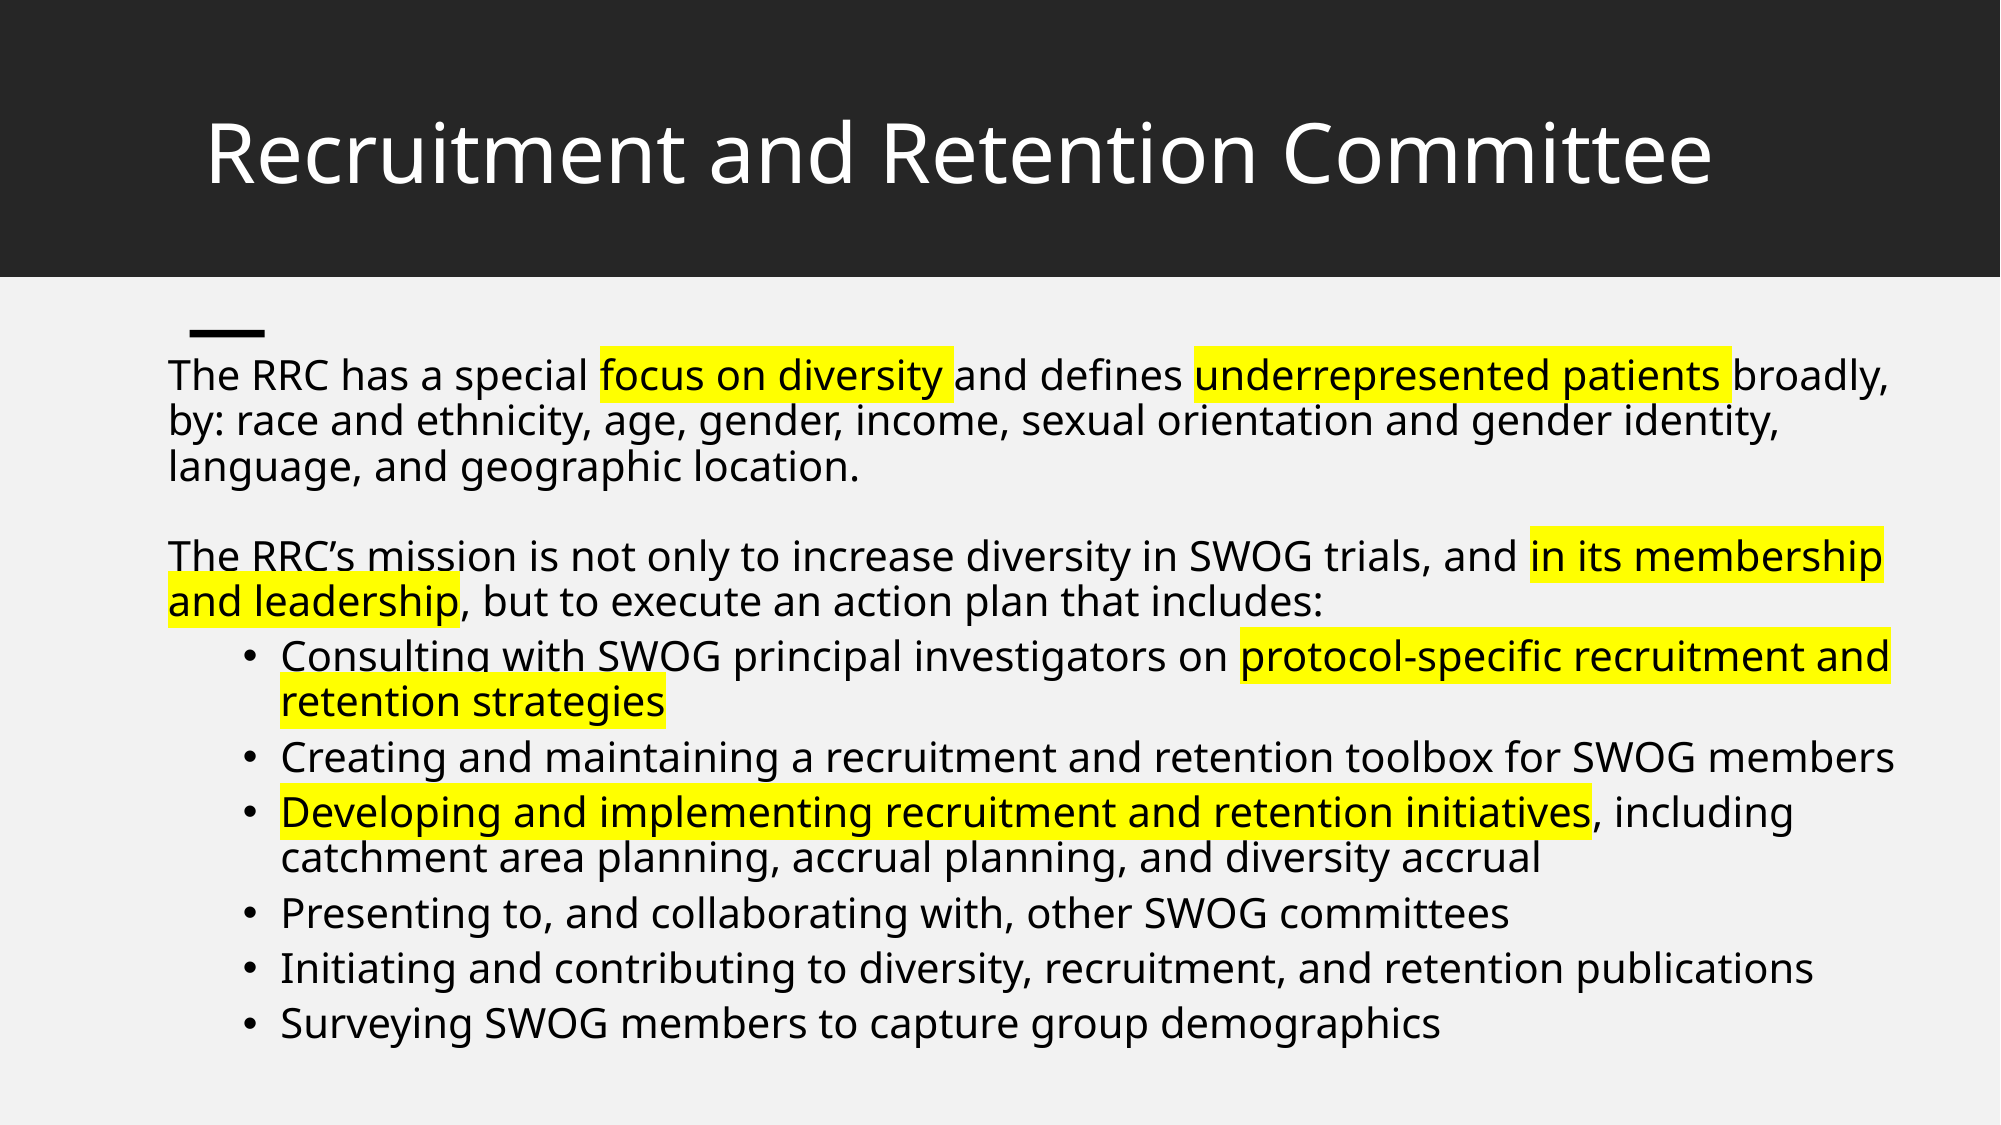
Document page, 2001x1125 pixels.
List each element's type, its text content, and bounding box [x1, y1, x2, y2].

text_box [0, 276, 2000, 1125]
list The RRC has a special focus on diversity and defines underrepresented patients broadly, by: race and ethnicity, age, gender, income, sexual orientation and gender identity, language, and geographic location. The RRC’s mission is not only to increase diversity in SWOG trials, and in its membership and leadership, but to execute an action plan that includes: Consulting with SWOG principal investigators on protocol-specific recruitment and retention strategies Creating and maintaining a recruitment and retention toolbox for SWOG members Developing and implementing recruitment and retention initiatives, including catchment area planning, accrual planning, and diversity accrual Presenting to, and collaborating with, other SWOG committees Initiating and contributing to diversity, recruitment, and retention publications Surveying SWOG members to capture group demographics [152, 347, 1928, 1109]
text_box [189, 329, 266, 338]
text_box [0, 0, 2000, 276]
title Recruitment and Retention Committee [189, 104, 1812, 253]
